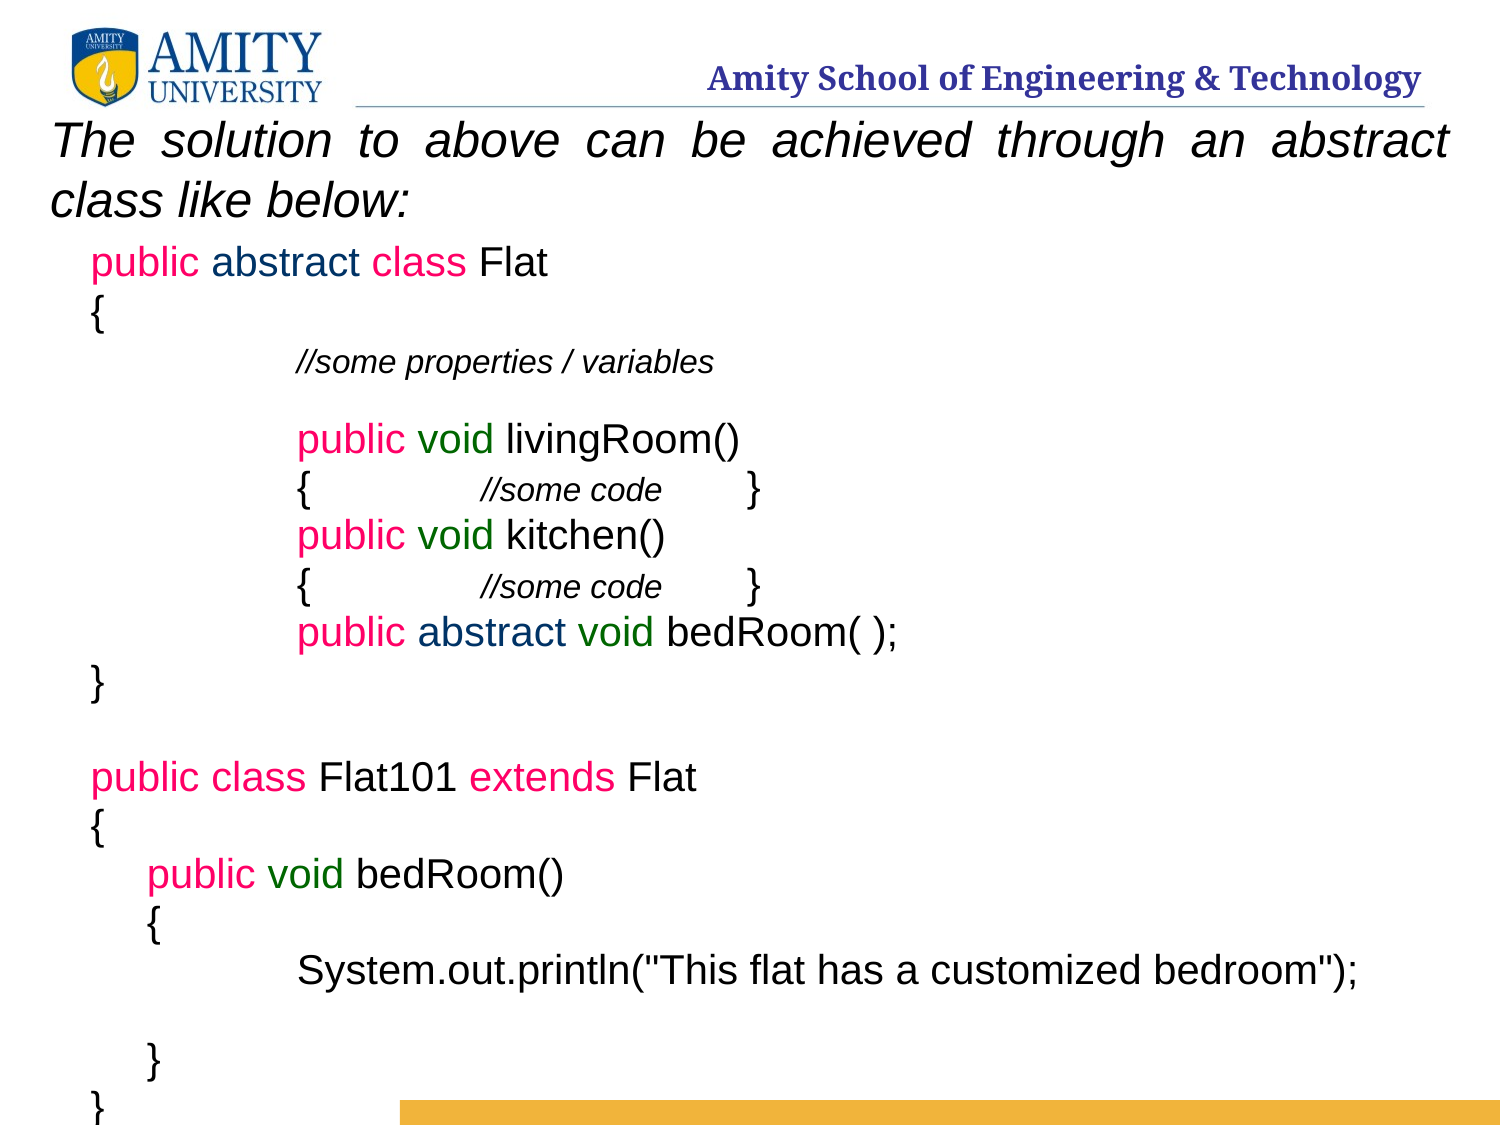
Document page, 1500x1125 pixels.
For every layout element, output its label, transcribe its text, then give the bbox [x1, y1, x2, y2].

list public abstract class Flat { //some properties / variables public void livingRoom() { //some code } public void kitchen() { //some code } public abstract void bedRoom( ); } public class Flat101 extends Flat { public void bedRoom() { System.out.println("This flat has a customized bedroom"); } } [75, 237, 1424, 1125]
picture [0, 0, 1499, 137]
title The solution to above can be achieved through an abstract class like below: [35, 99, 1465, 195]
